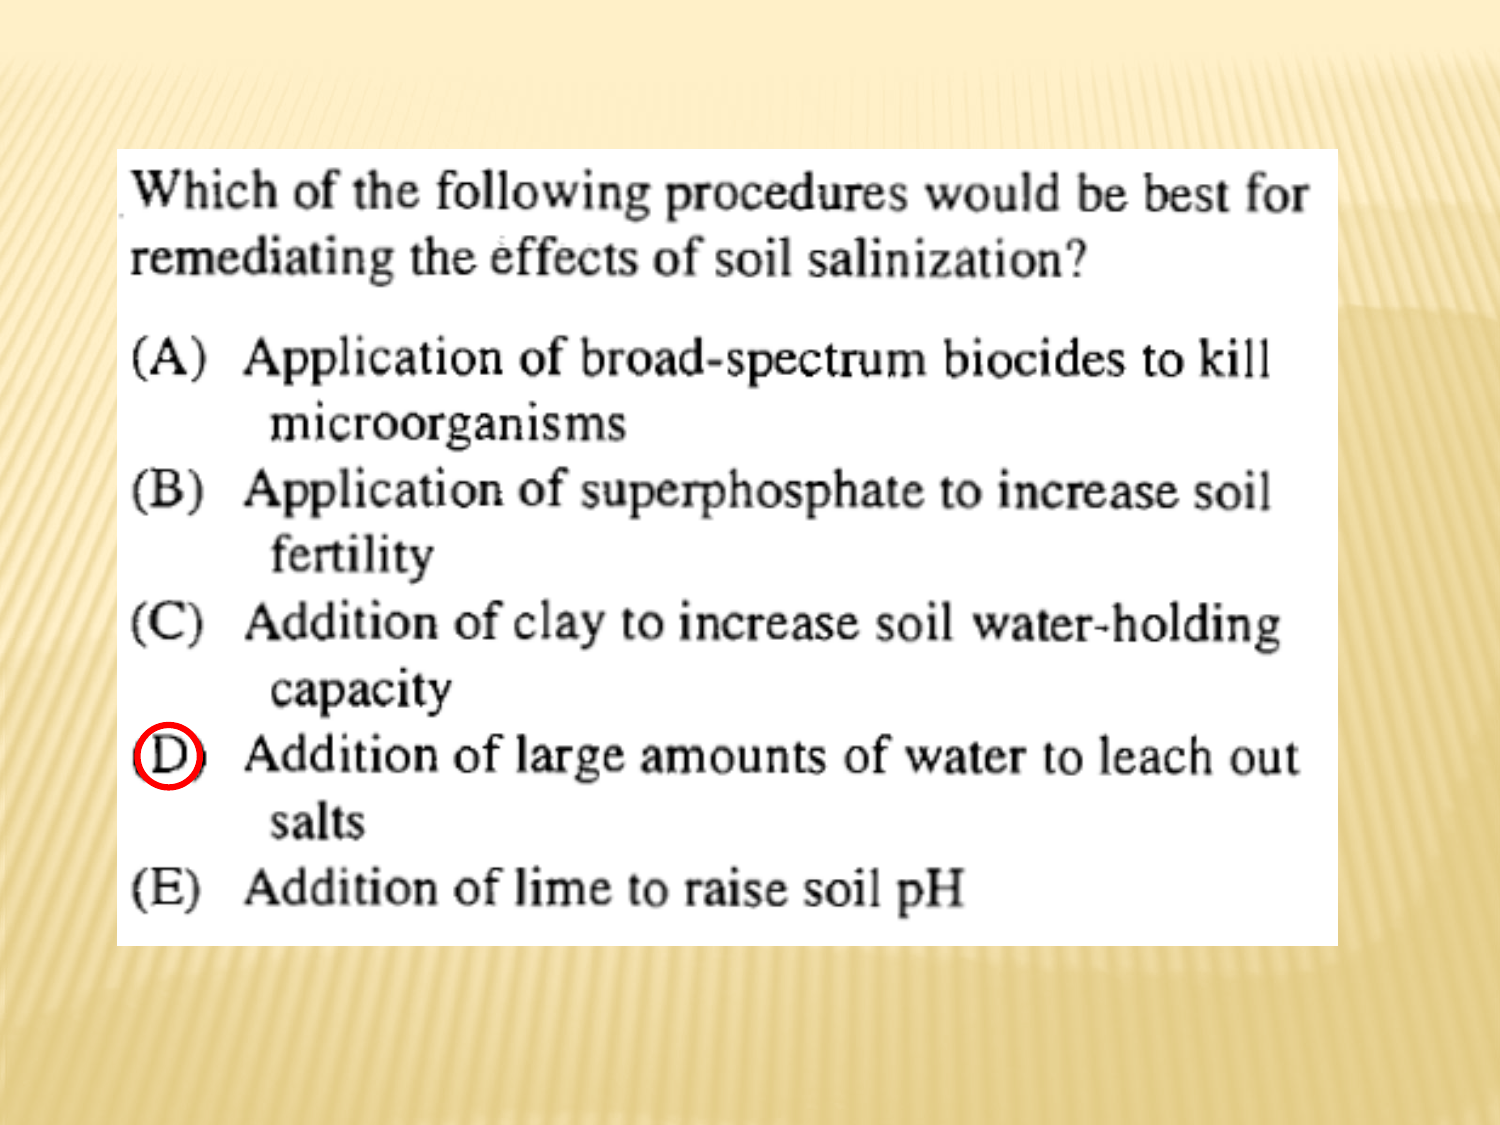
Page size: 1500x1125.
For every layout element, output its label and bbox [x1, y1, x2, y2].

picture [117, 149, 1338, 946]
